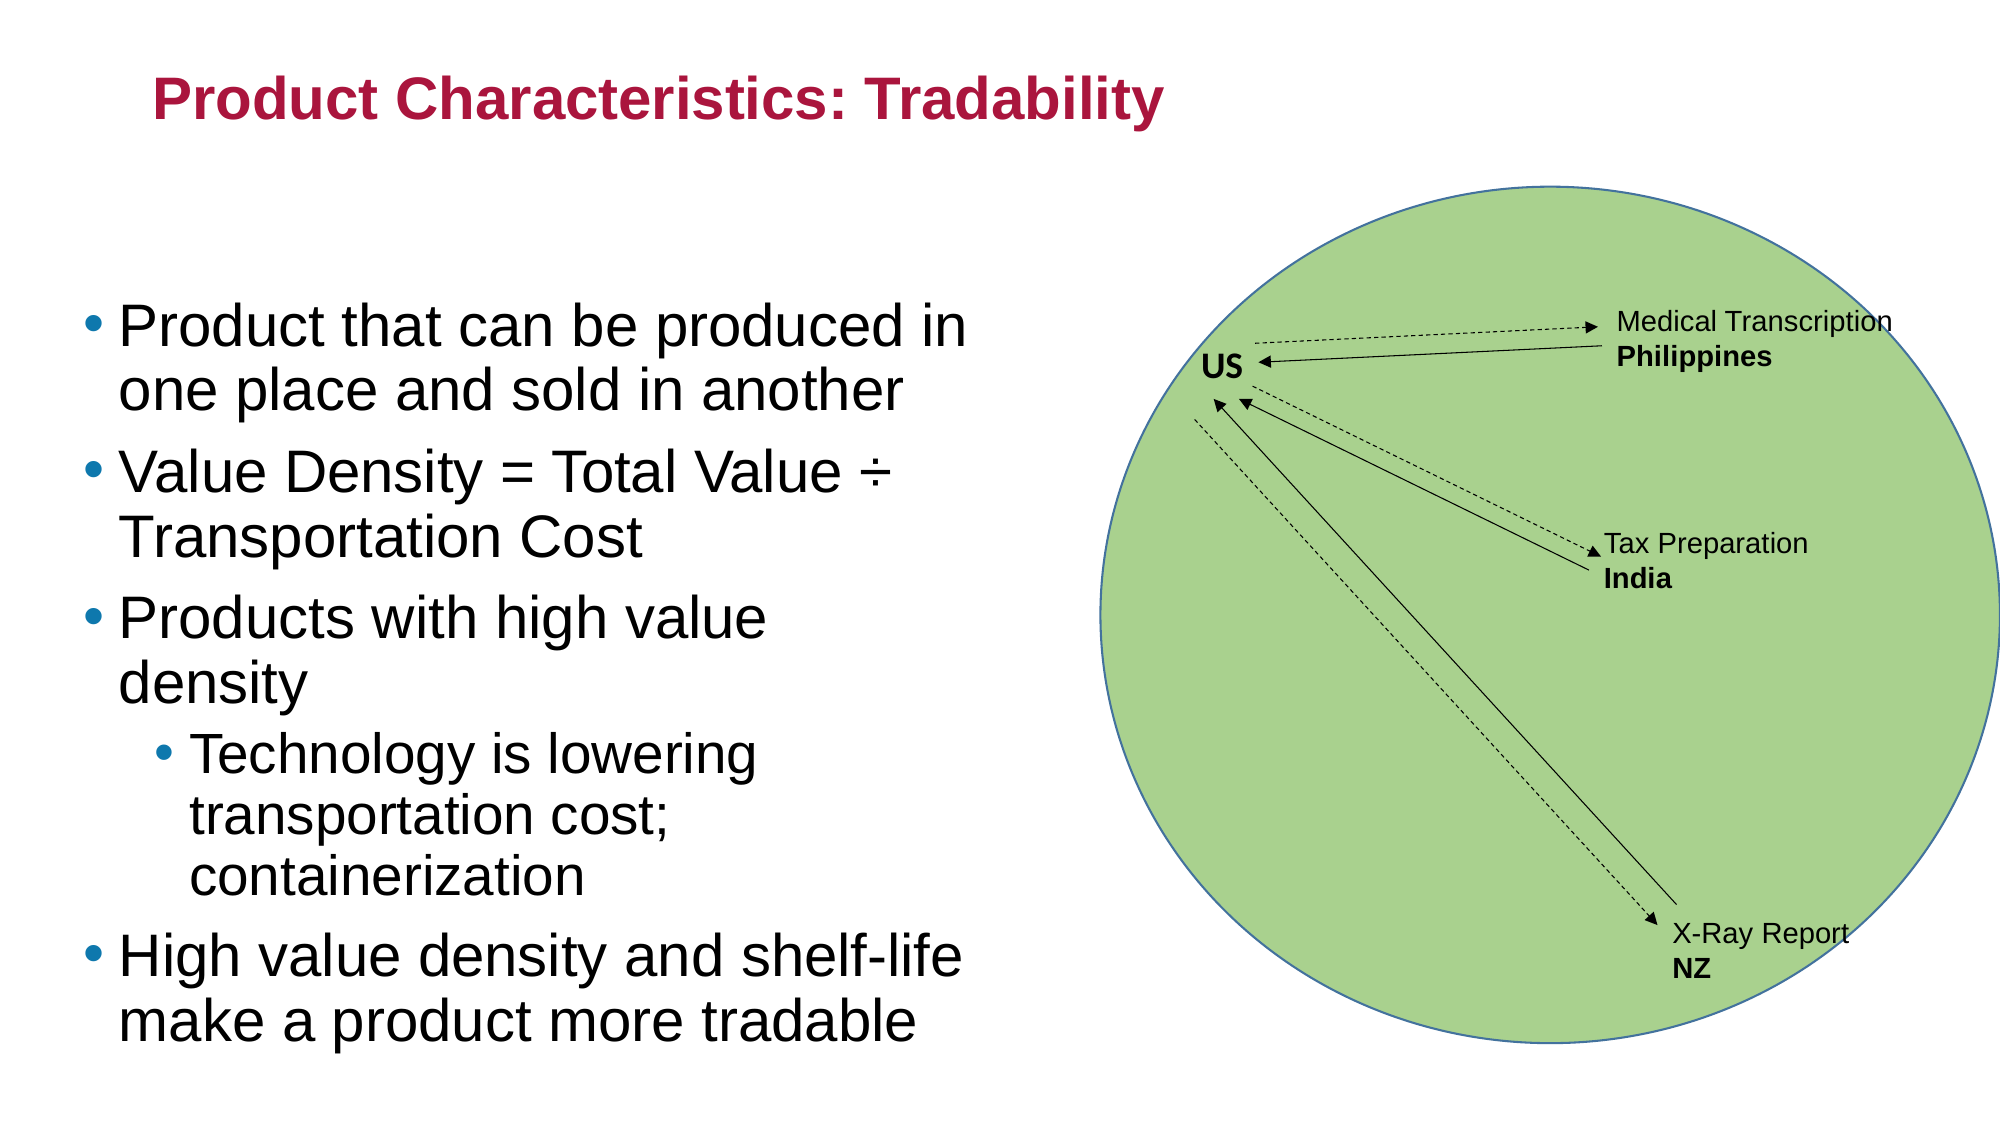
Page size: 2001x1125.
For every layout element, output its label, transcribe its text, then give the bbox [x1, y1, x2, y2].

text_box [1100, 186, 2000, 1044]
list Product that can be produced in one place and sold in another Value Density = Total Value ÷ Transportation Cost Products with high value density Technology is lowering transportation cost; containerization High value density and shelf-life make a product more tradable [68, 286, 988, 1073]
title Product Characteristics: Tradability [137, 59, 1863, 141]
